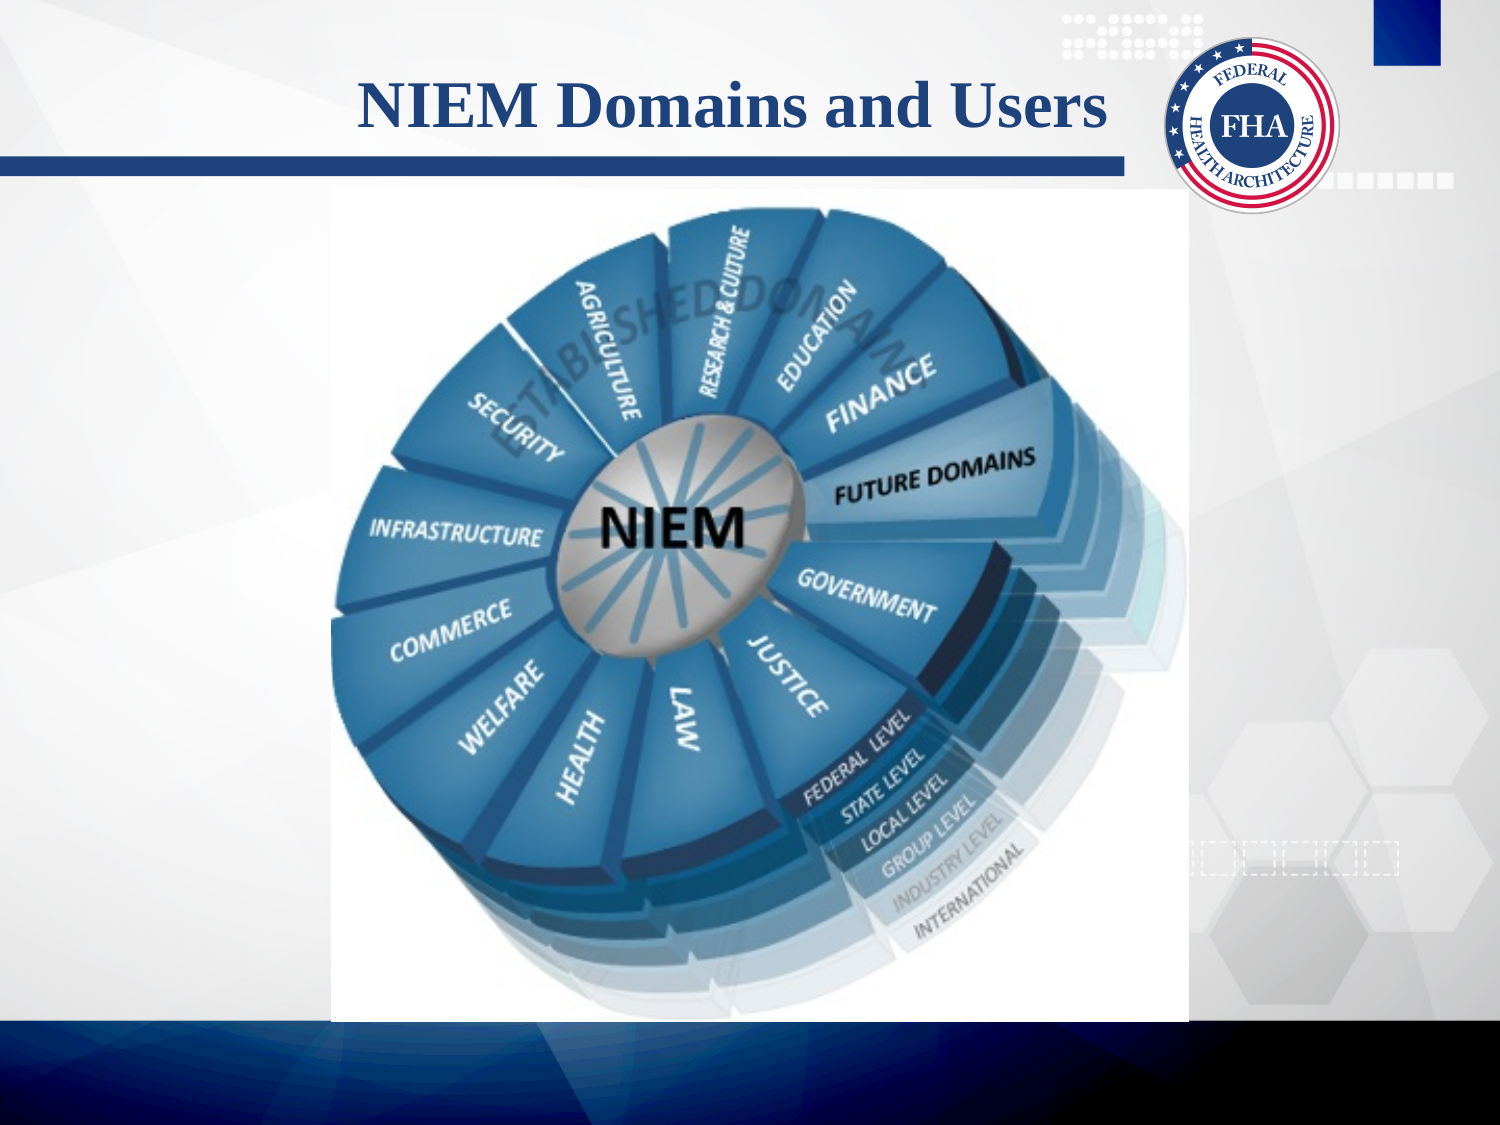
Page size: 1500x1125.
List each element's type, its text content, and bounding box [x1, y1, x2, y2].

picture [0, 0, 1500, 1125]
title NIEM Domains and Users [75, 45, 1125, 157]
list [331, 189, 1189, 1022]
